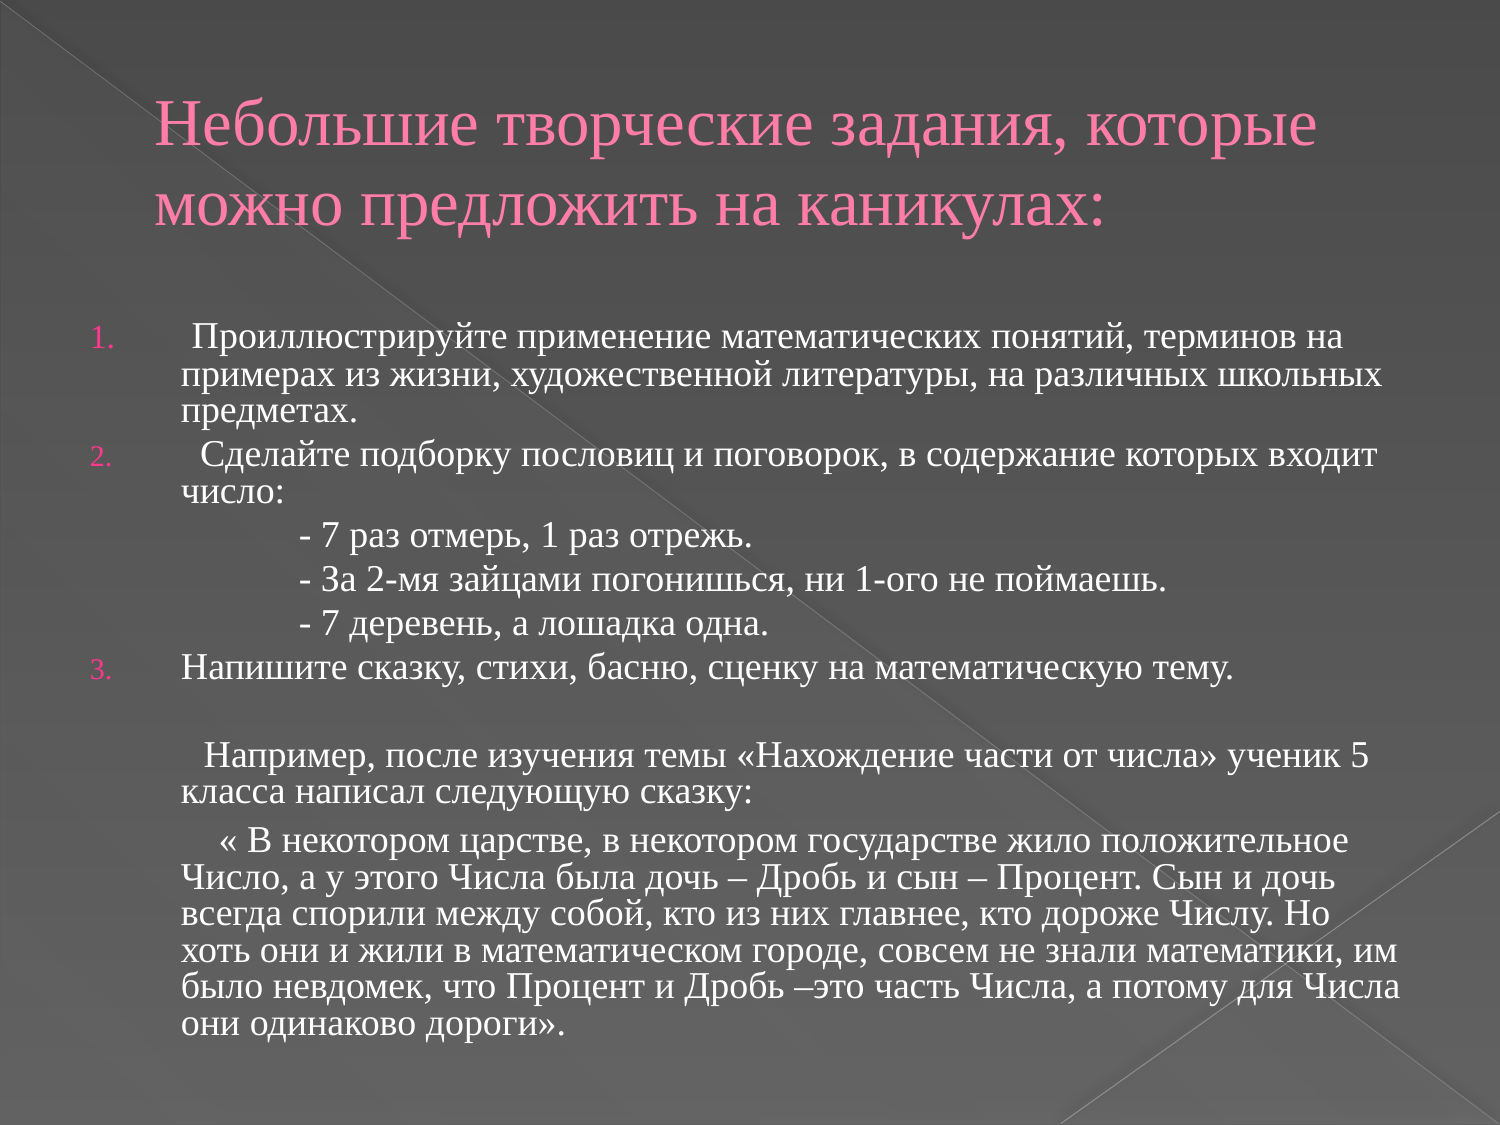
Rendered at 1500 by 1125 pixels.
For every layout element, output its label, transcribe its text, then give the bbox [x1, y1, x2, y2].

title Небольшие творческие задания, которые можно предложить на каникулах: [75, 43, 1425, 274]
list Проиллюстрируйте применение математических понятий, терминов на примерах из жизни, художественной литературы, на различных школьных предметах. Сделайте подборку пословиц и поговорок, в содержание которых входит число: - 7 раз отмерь, 1 раз отрежь. - За 2-мя зайцами погонишься, ни 1-ого не поймаешь. - 7 деревень, а лошадка одна. Напишите сказку, стихи, басню, сценку на математическую тему. Например, после изучения темы «Нахождение части от числа» ученик 5 класса написал следующую сказку: « В некотором царстве, в некотором государстве жило положительное Число, а у этого Числа была дочь – Дробь и сын – Процент. Сын и дочь всегда спорили между собой, кто из них главнее, кто дороже Числу. Но хоть они и жили в математическом городе, совсем не знали математики, им было невдомек, что Процент и Дробь –это часть Числа, а потому для Числа они одинаково дороги». [75, 308, 1425, 1059]
